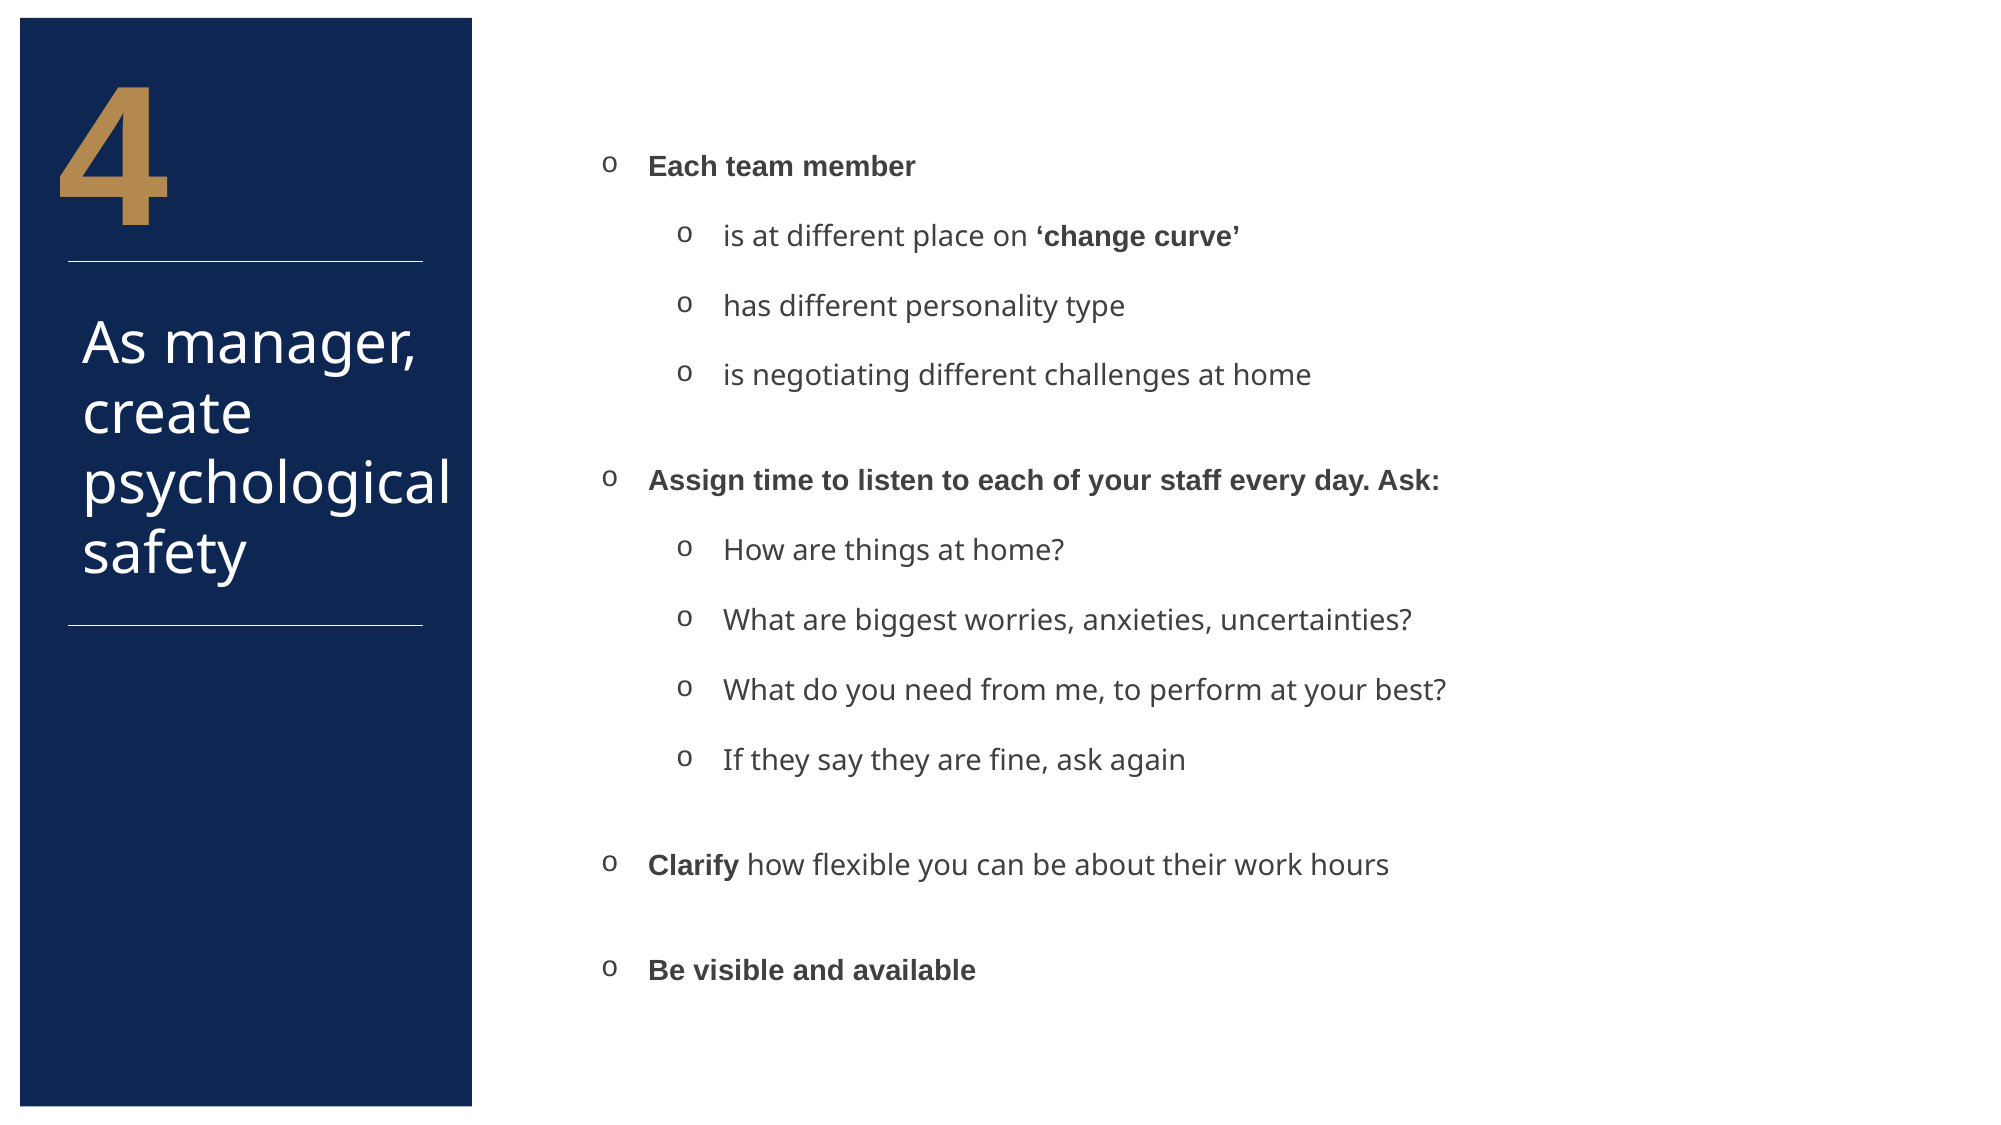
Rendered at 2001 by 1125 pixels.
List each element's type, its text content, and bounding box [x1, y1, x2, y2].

title As manager, create psychological safety [67, 297, 472, 607]
text_box 4 [42, 17, 176, 262]
text_box [19, 17, 473, 1107]
text_box Each team member is at different place on ‘change curve’ has different personality type is negotiating different challenges at home Assign time to listen to each of your staff every day. Ask: How are things at home? What are biggest worries, anxieties, uncertainties? What do you need from me, to perform at your best? If they say they are fine, ask again Clarify how flexible you can be about their work hours Be visible and available [586, 139, 1838, 994]
